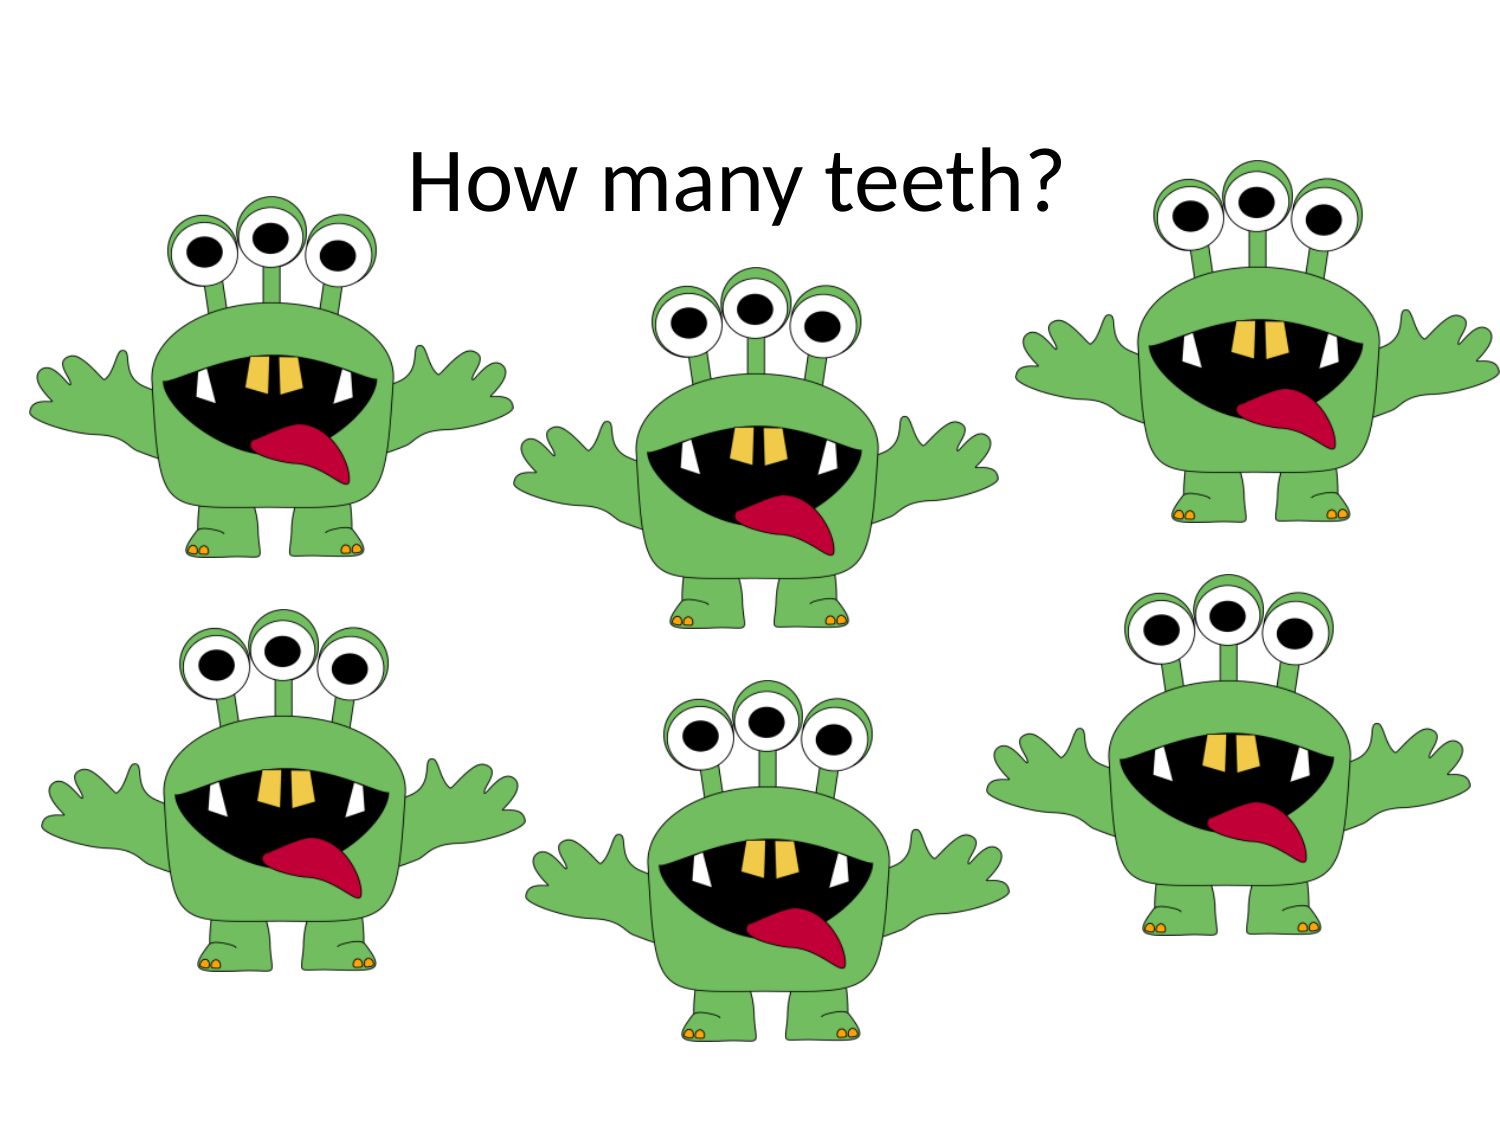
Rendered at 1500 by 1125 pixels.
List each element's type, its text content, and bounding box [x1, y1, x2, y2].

picture [1015, 160, 1500, 523]
title How many teeth? [100, 54, 1376, 296]
picture [29, 196, 1471, 1043]
